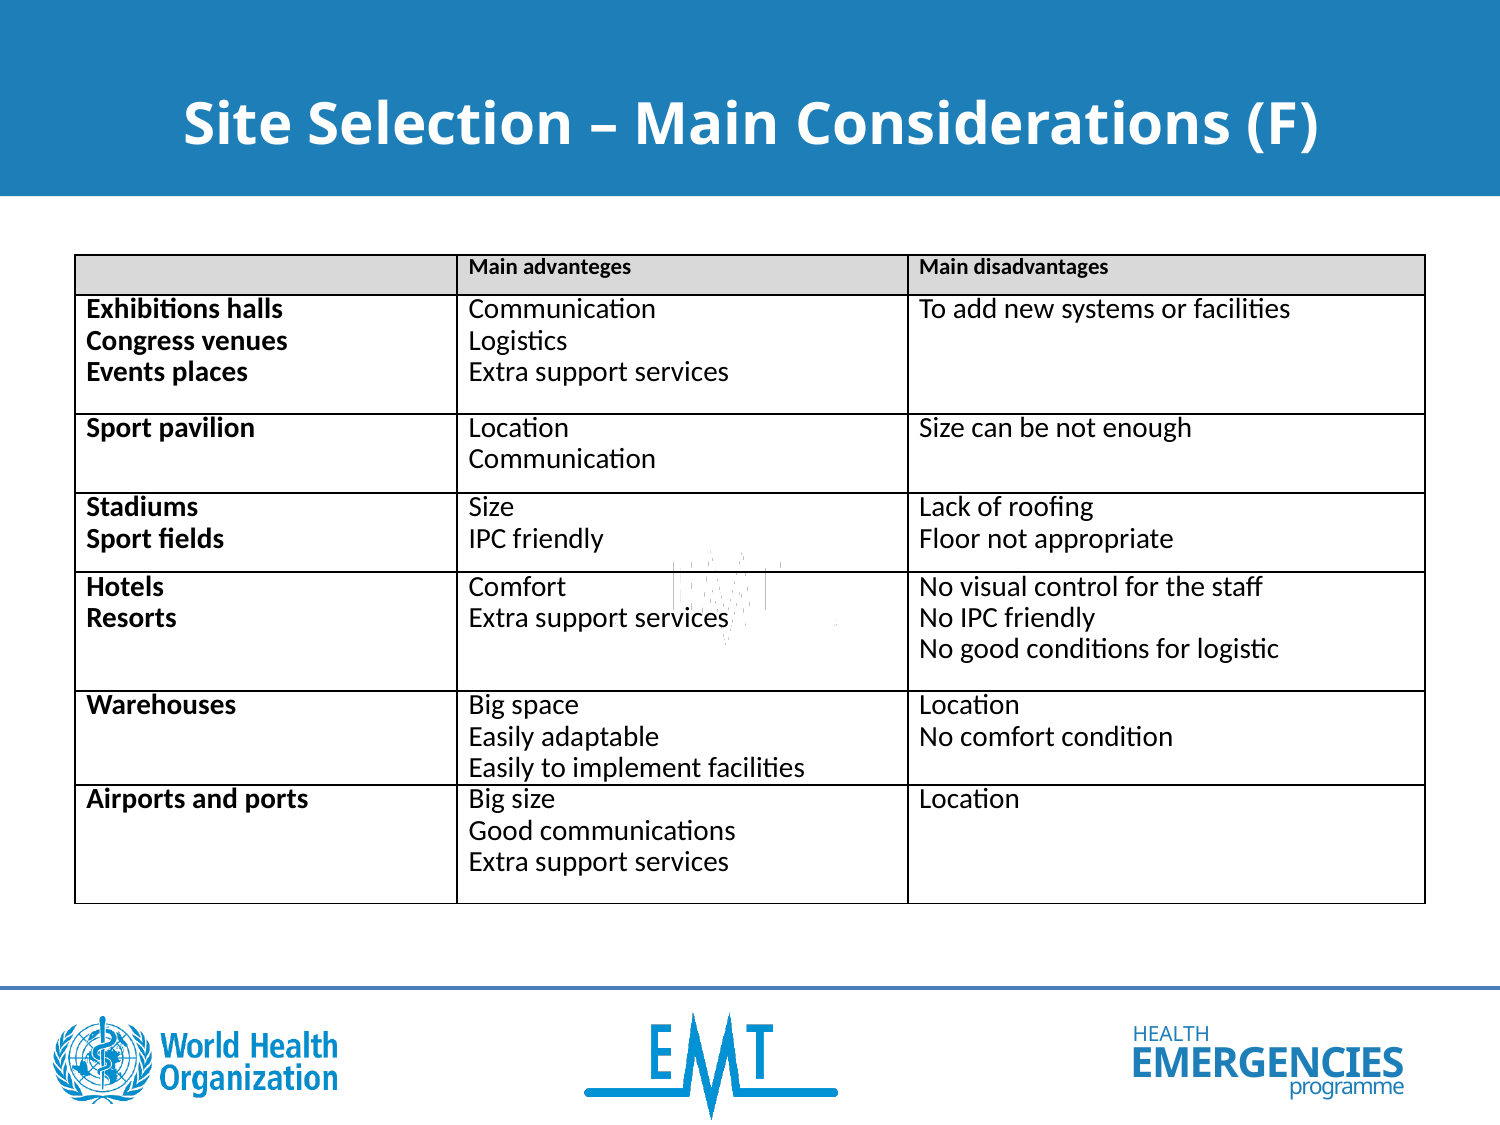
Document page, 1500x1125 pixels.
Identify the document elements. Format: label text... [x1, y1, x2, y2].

table_cell Warehouses [76, 692, 456, 784]
table_cell Sport pavilion [76, 415, 456, 492]
table_cell Size can be not enough [909, 415, 1424, 492]
table_header [76, 256, 456, 294]
table_header Main disadvantages [909, 256, 1424, 294]
picture [53, 1069, 95, 1104]
table_cell Size IPC friendly [458, 494, 907, 571]
picture [84, 1059, 91, 1070]
table_cell No visual control for the staff No IPC friendly No good conditions for logistic [909, 573, 1424, 690]
picture [713, 1062, 838, 1120]
picture [584, 1060, 710, 1120]
table_cell Airports and ports [76, 786, 456, 903]
table_cell Big space Easily adaptable Easily to implement facilities [458, 692, 907, 784]
table_cell Exhibitions halls Congress venues Events places [76, 296, 456, 413]
picture [79, 1070, 129, 1096]
table_cell Big size Good communications Extra support services [458, 786, 907, 903]
picture [615, 550, 838, 646]
table_cell Lack of roofing Floor not appropriate [909, 494, 1424, 571]
table_cell Comfort Extra support services [458, 573, 907, 690]
table_cell To add new systems or facilities [909, 296, 1424, 413]
picture [53, 1016, 100, 1086]
table_cell Stadiums Sport fields [76, 494, 456, 571]
picture [96, 1099, 109, 1104]
picture [105, 1016, 337, 1104]
table_cell Location No comfort condition [909, 692, 1424, 784]
picture [113, 1045, 120, 1051]
text_box Site Selection – Main Considerations (F) [76, 55, 1427, 186]
table_header Main advanteges [458, 256, 907, 294]
table_cell Location [909, 786, 1424, 903]
table_cell Communication Logistics Extra support services [458, 296, 907, 413]
picture [105, 1033, 110, 1042]
picture [130, 1074, 135, 1083]
picture [584, 1011, 838, 1089]
table_cell Location Communication [458, 415, 907, 492]
table_cell Hotels Resorts [76, 573, 456, 690]
picture [90, 1034, 100, 1046]
